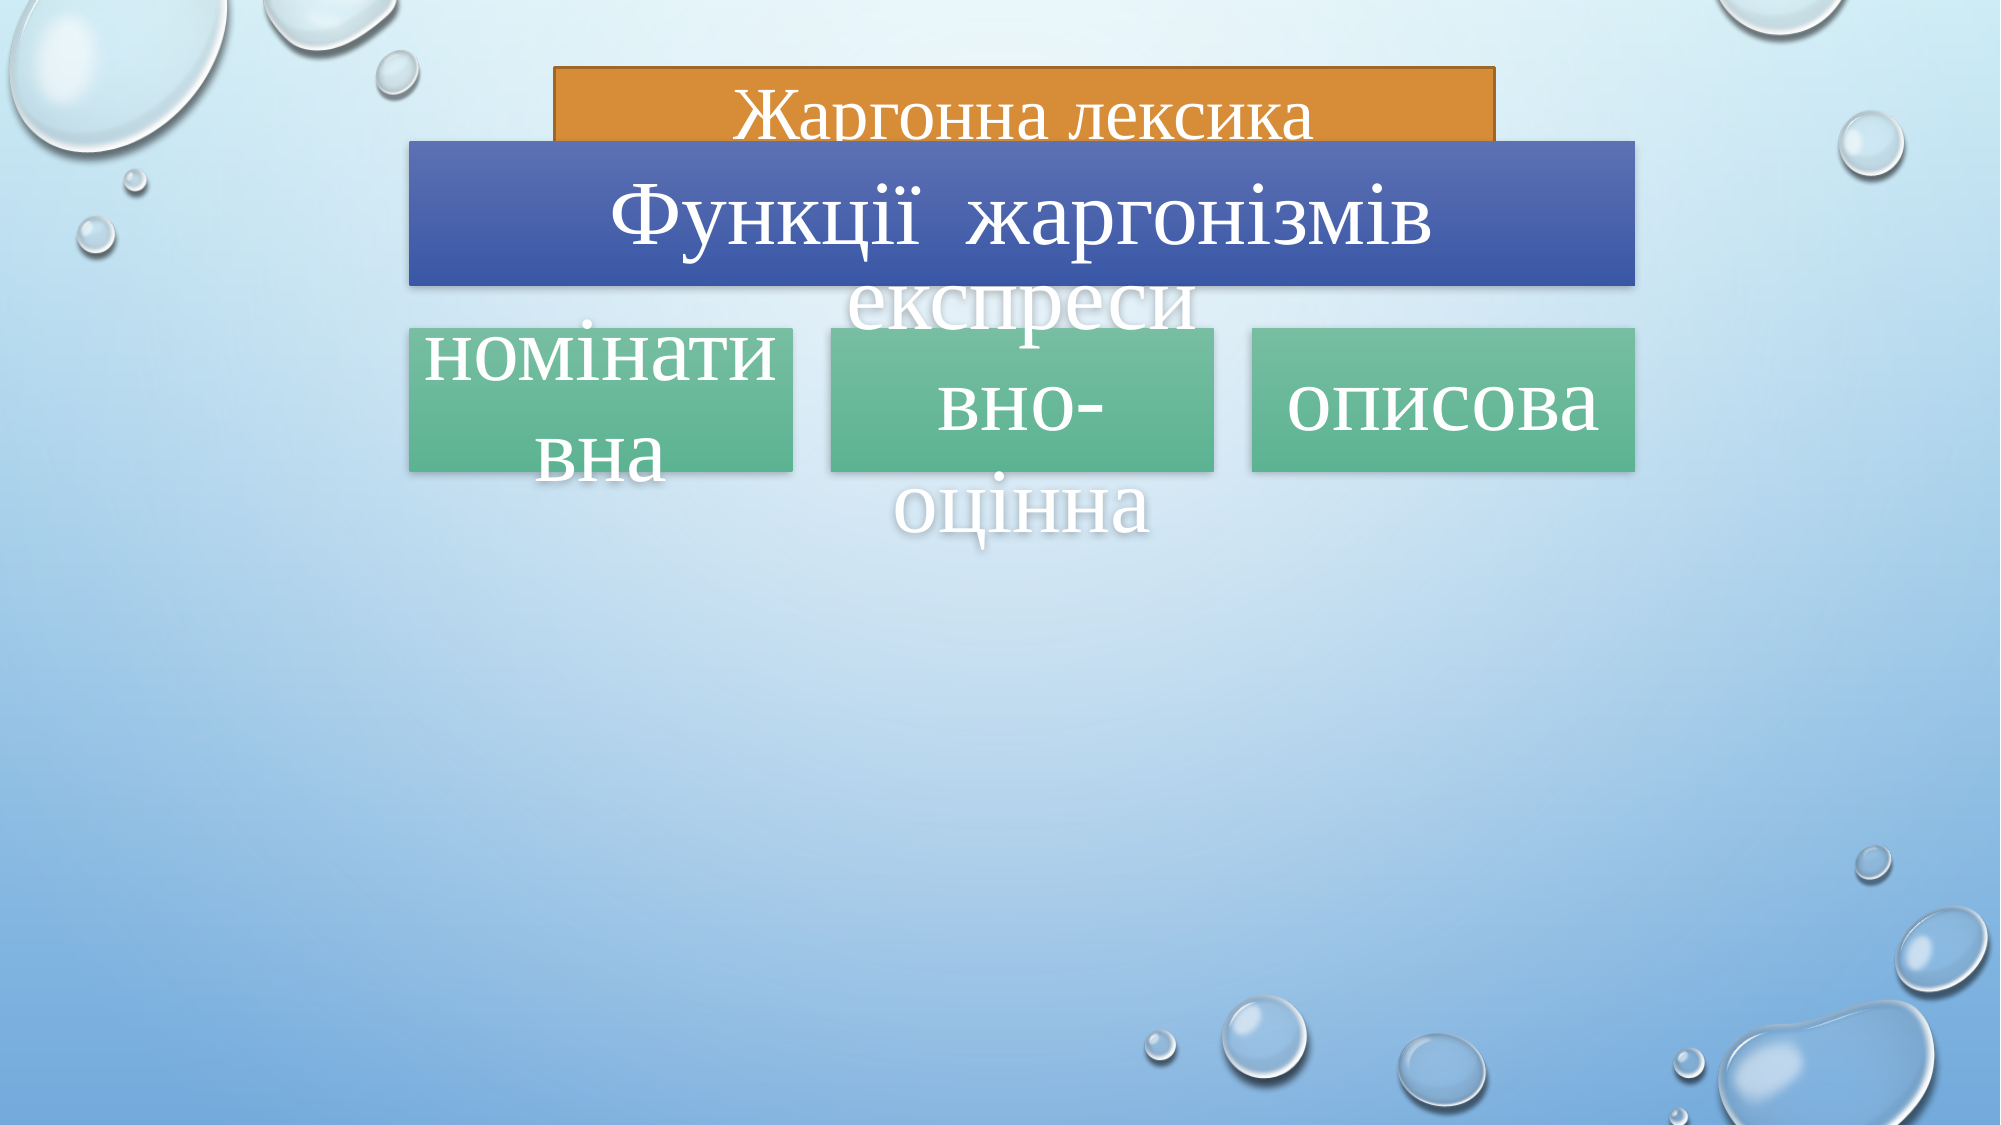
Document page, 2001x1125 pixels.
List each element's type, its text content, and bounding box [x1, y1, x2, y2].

picture [0, 0, 2000, 1125]
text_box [256, 141, 1789, 1031]
text_box Жаргонна лексика [553, 66, 1496, 139]
